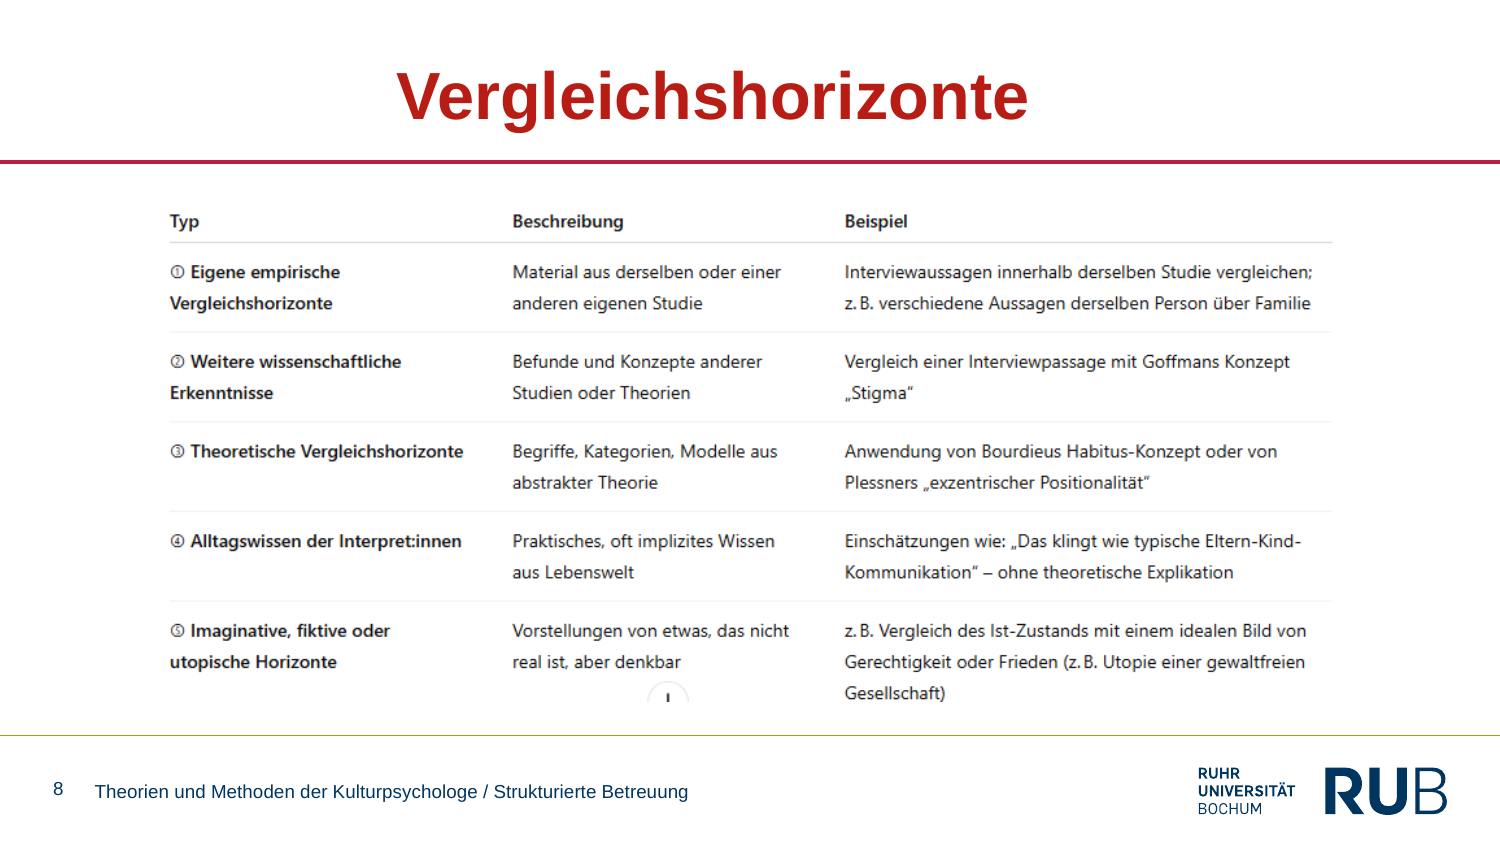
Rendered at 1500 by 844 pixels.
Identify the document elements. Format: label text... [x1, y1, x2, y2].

footer Theorien und Methoden der Kulturpsychologe / Strukturierte Betreuung [94, 782, 1128, 800]
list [153, 199, 1347, 702]
slide_number 8 [53, 779, 95, 798]
title Vergleichshorizonte [93, 53, 1334, 130]
